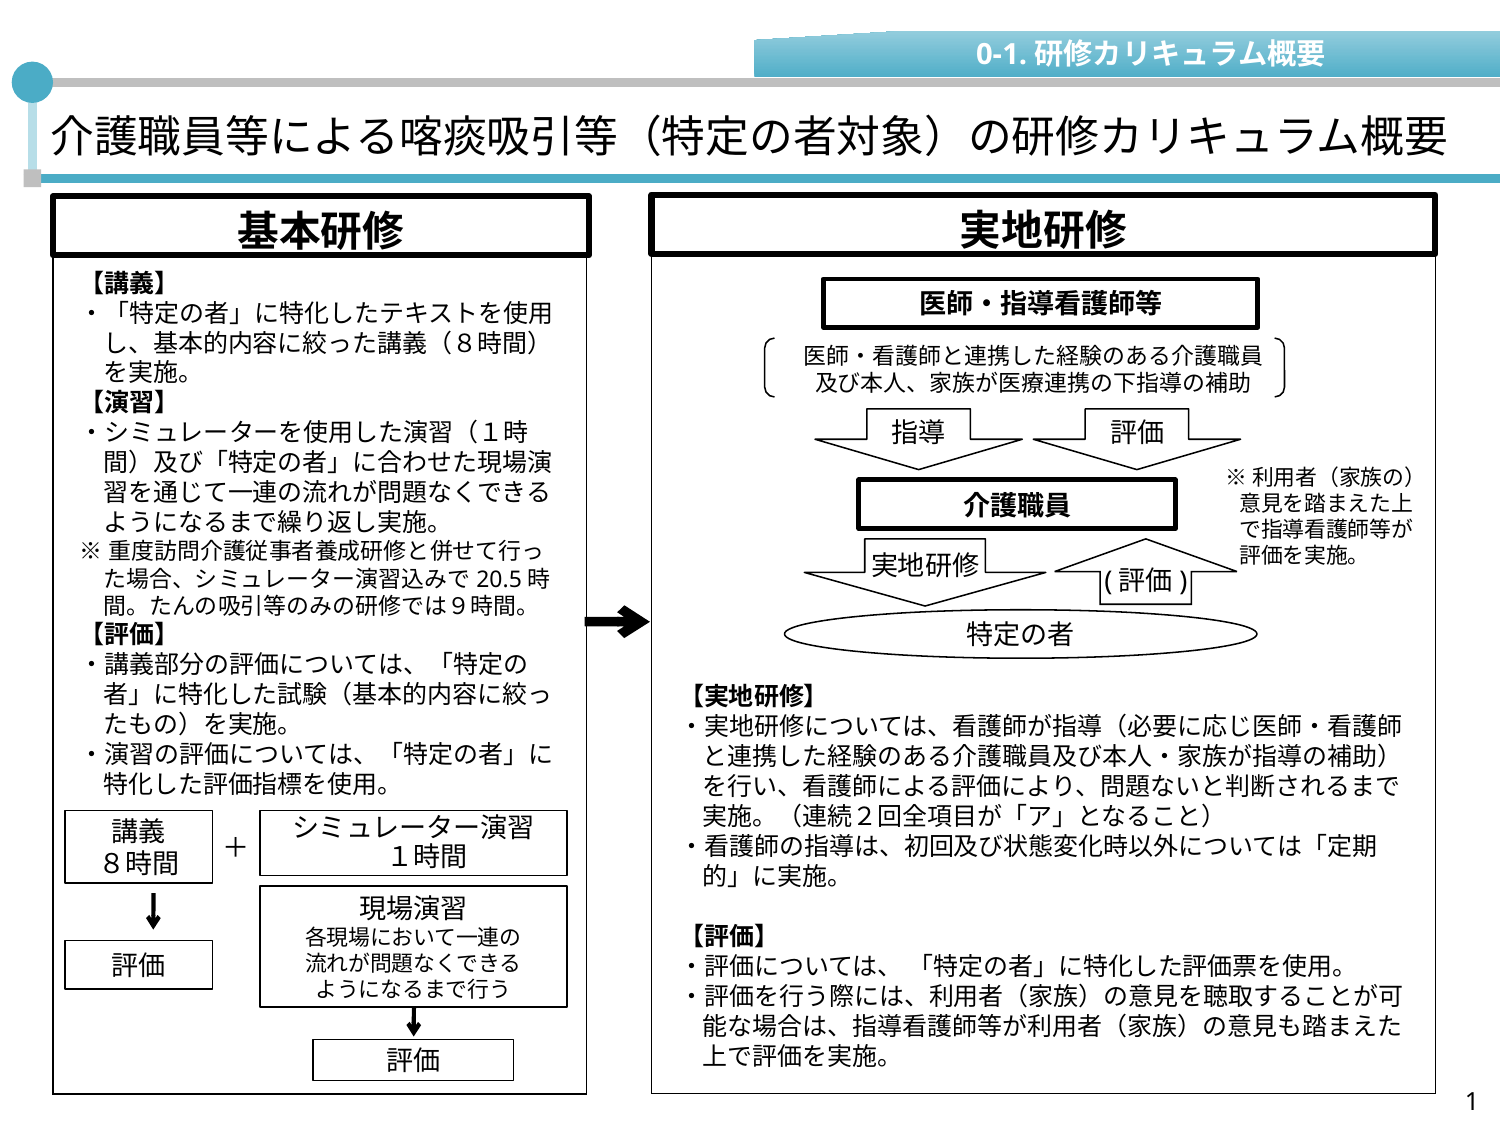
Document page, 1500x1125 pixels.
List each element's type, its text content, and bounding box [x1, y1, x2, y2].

text_box 1 [1435, 1082, 1495, 1119]
title 介護職員等による喀痰吸引等（特定の者対象）の研修カリキュラム概要 [35, 91, 1483, 179]
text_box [52, 194, 1449, 1095]
text_box 0-1.研修カリキュラム概要 [961, 27, 1341, 78]
